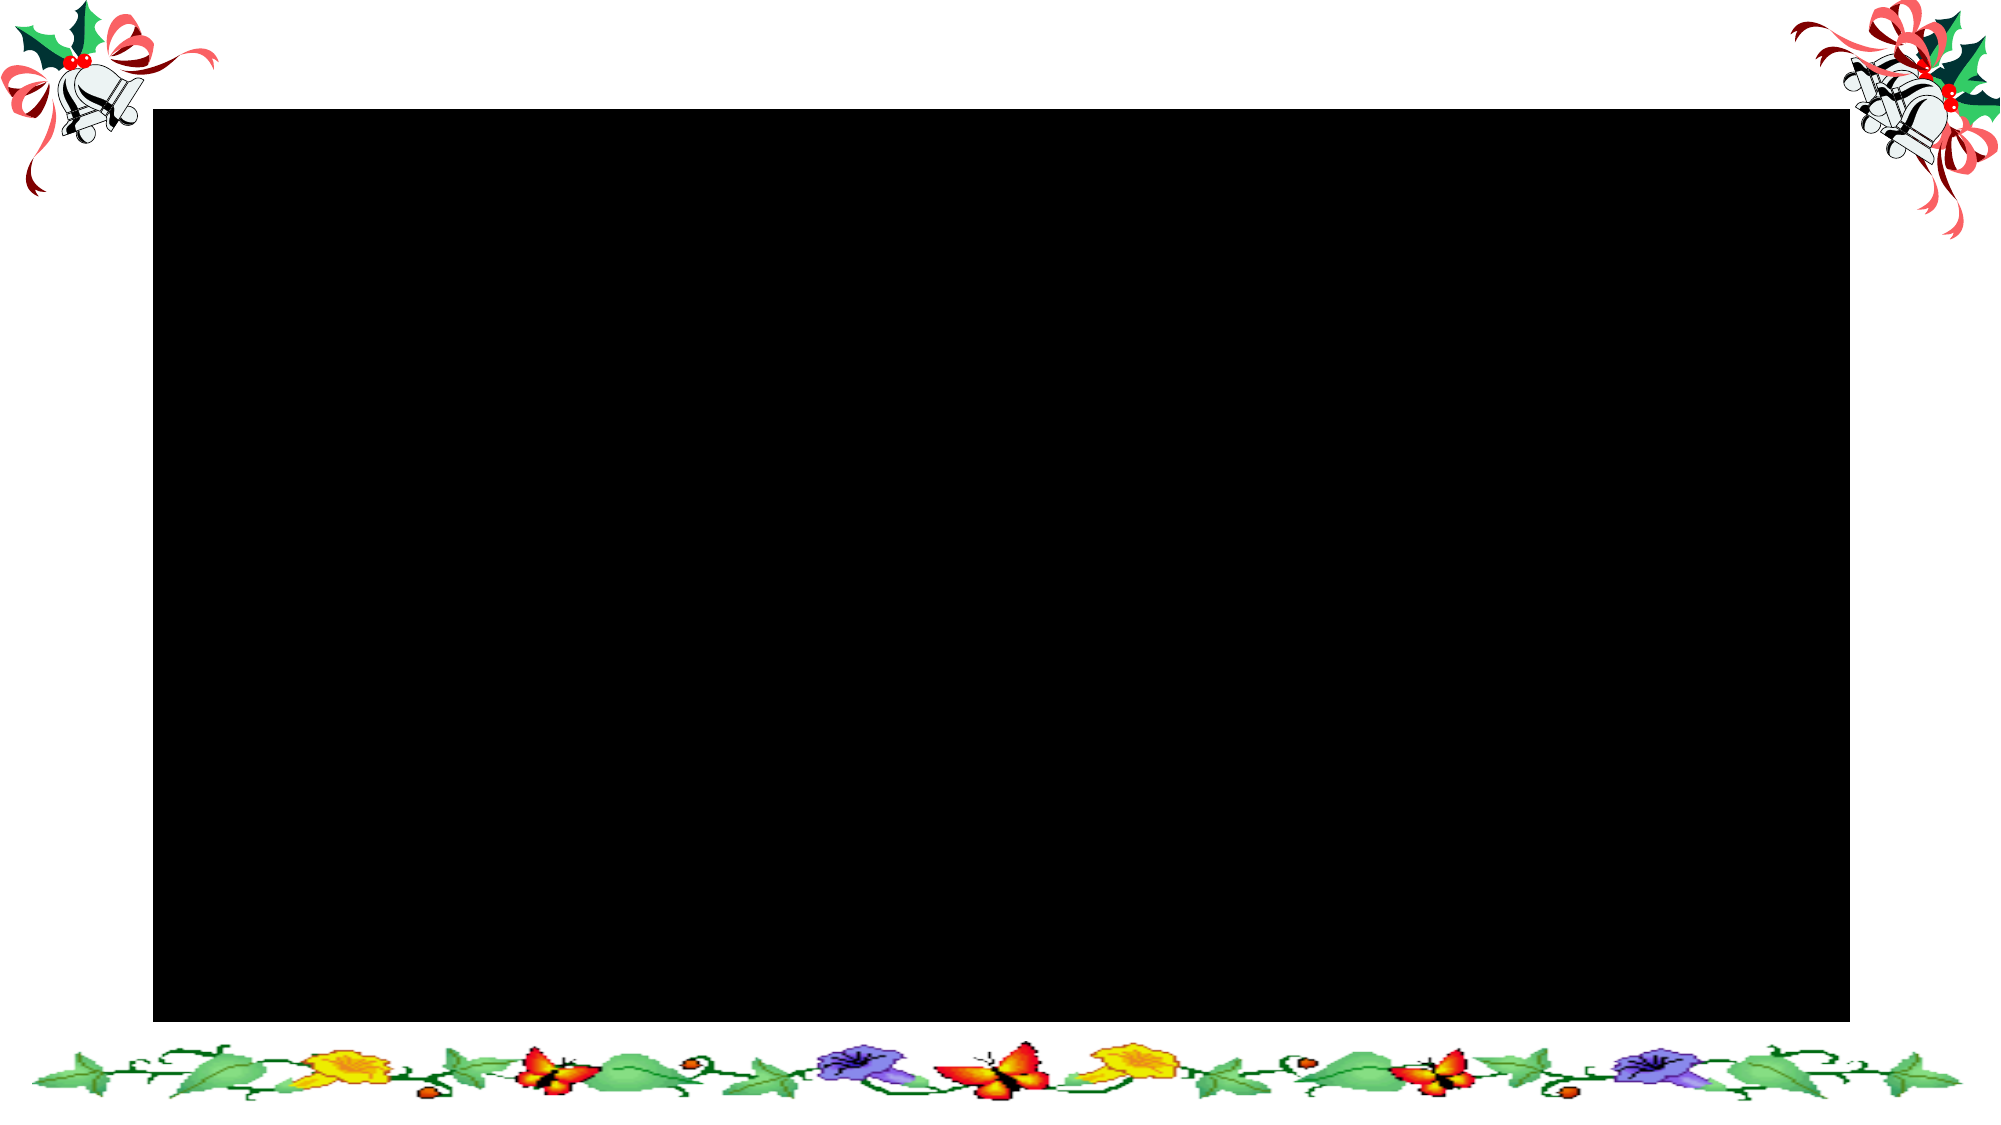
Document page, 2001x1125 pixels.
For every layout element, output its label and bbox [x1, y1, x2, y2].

picture [0, 0, 220, 198]
text_box [152, 108, 1851, 1023]
picture [31, 1041, 1968, 1105]
picture [1778, 6, 2000, 230]
